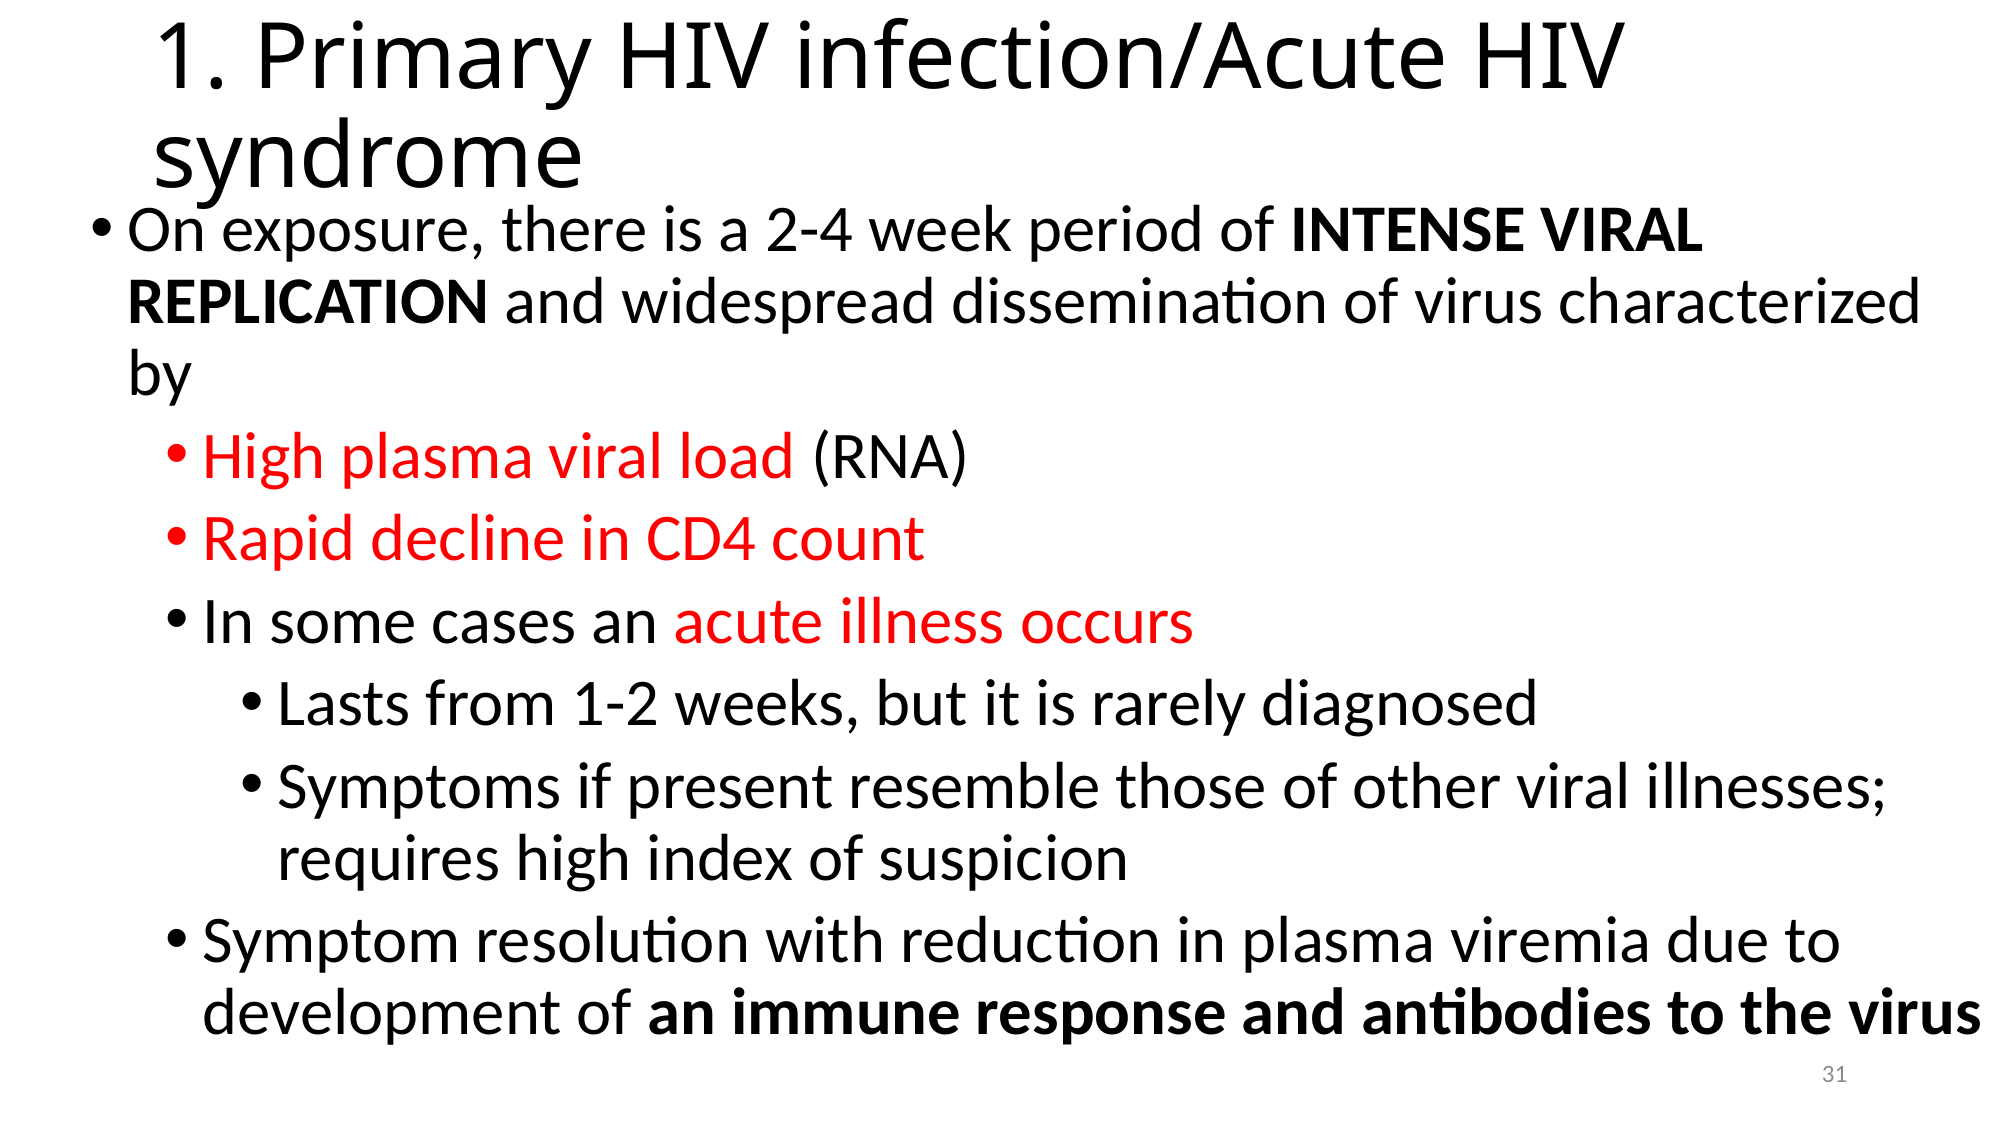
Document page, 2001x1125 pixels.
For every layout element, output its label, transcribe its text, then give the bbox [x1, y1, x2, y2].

list On exposure, there is a 2-4 week period of INTENSE VIRAL REPLICATION and widespread dissemination of virus characterized by High plasma viral load (RNA) Rapid decline in CD4 count In some cases an acute illness occurs Lasts from 1-2 weeks, but it is rarely diagnosed Symptoms if present resemble those of other viral illnesses; requires high index of suspicion Symptom resolution with reduction in plasma viremia due to development of an immune response and antibodies to the virus [0, 186, 2000, 1125]
title 1. Primary HIV infection/Acute HIV syndrome [137, 0, 1863, 186]
slide_number 31 [1412, 1042, 1863, 1103]
